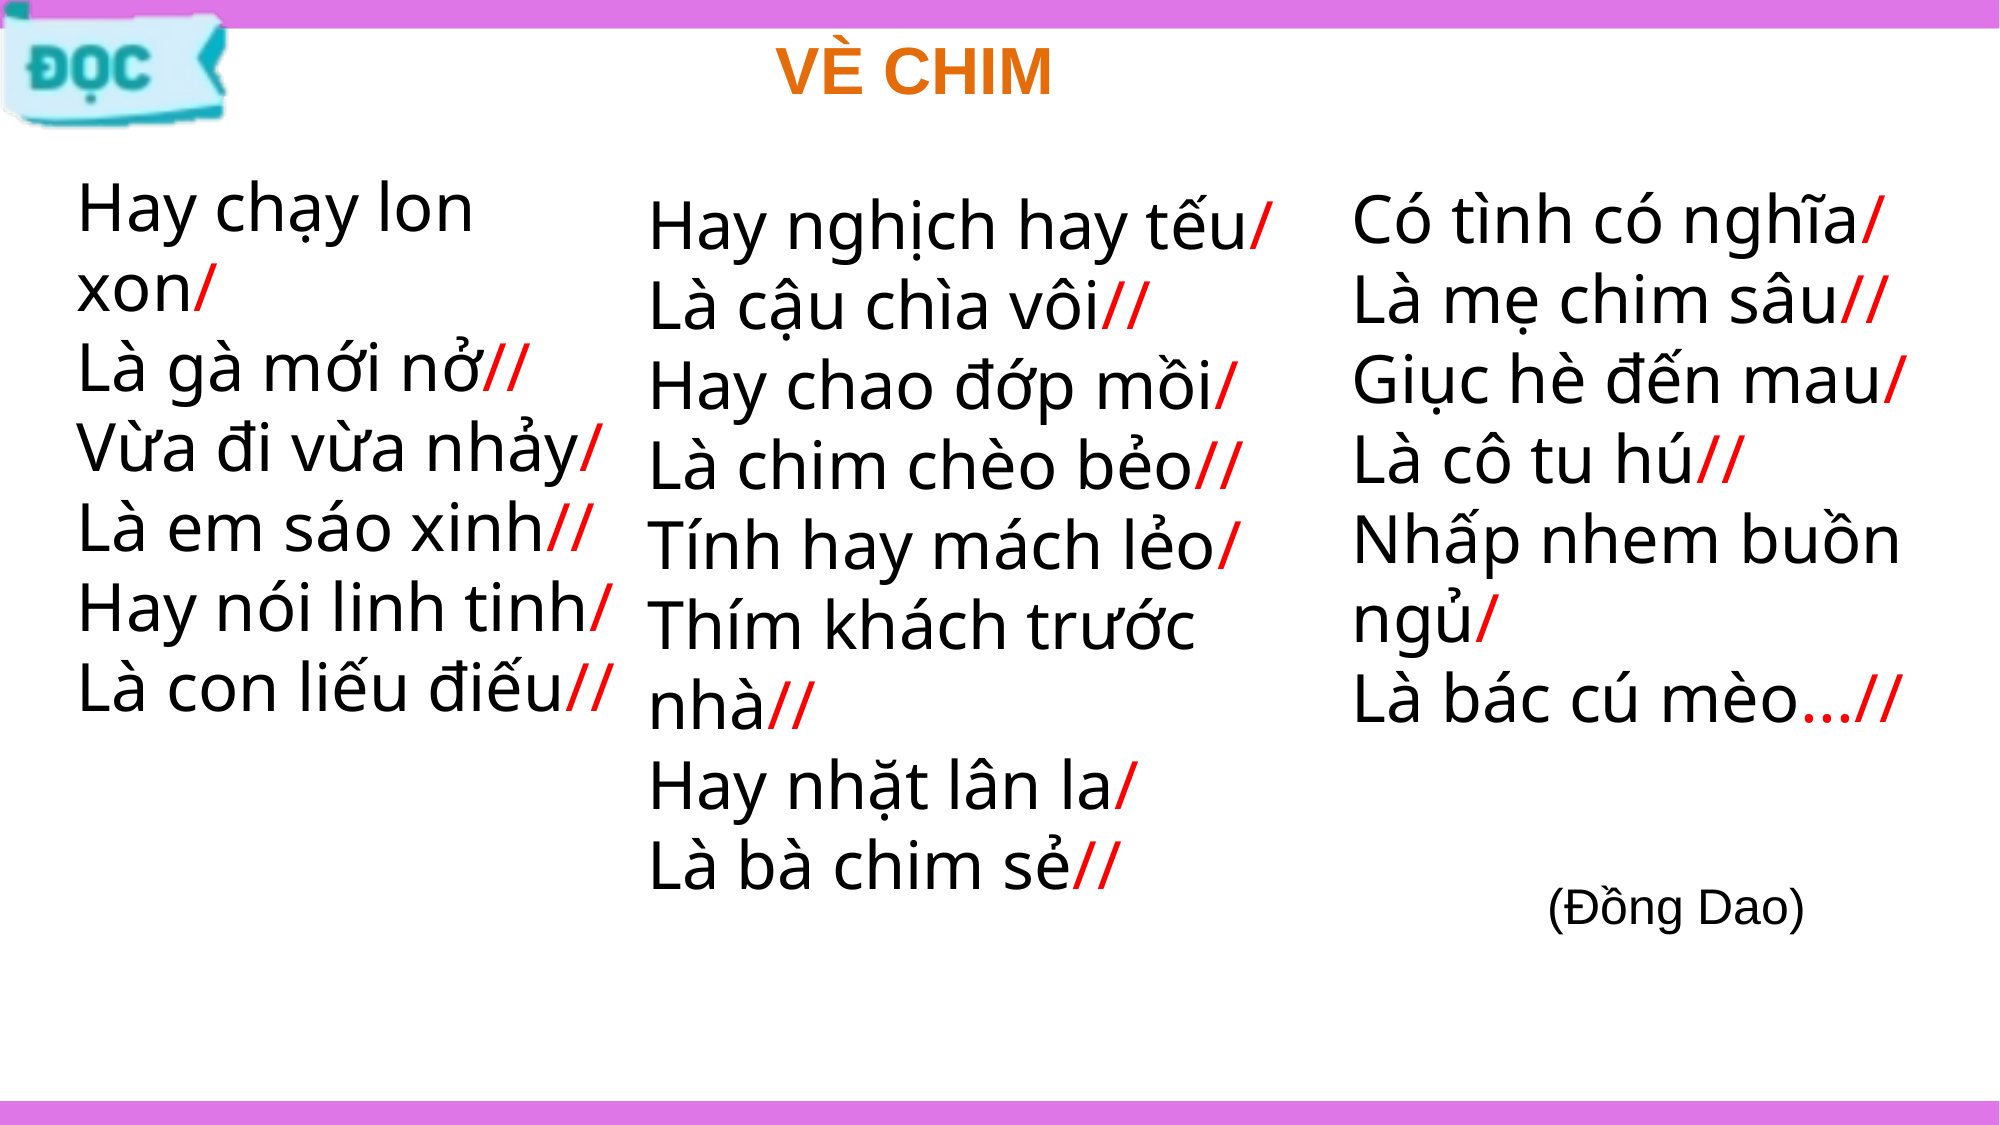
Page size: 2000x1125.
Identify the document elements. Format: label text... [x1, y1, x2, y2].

text_box Hay nghịch hay tếu/ Là cậu chìa vôi// Hay chao đớp mồi/ Là chim chèo bẻo// Tính hay mách lẻo/ Thím khách trước nhà// Hay nhặt lân la/ Là bà chim sẻ// [632, 175, 1313, 910]
text_box Có tình có nghĩa/ Là mẹ chim sâu// Giục hè đến mau/ Là cô tu hú// Nhấp nhem buồn ngủ/ Là bác cú mèo...// [1337, 169, 2000, 744]
text_box VÈ CHIM [299, 20, 1530, 116]
text_box (Đồng Dao) [1532, 837, 1858, 943]
picture [0, 0, 2000, 1125]
text_box Hay chạy lon xon/ Là gà mới nở// Vừa đi vừa nhảy/ Là em sáo xinh// Hay nói linh tinh/ Là con liếu điếu// [61, 157, 638, 972]
